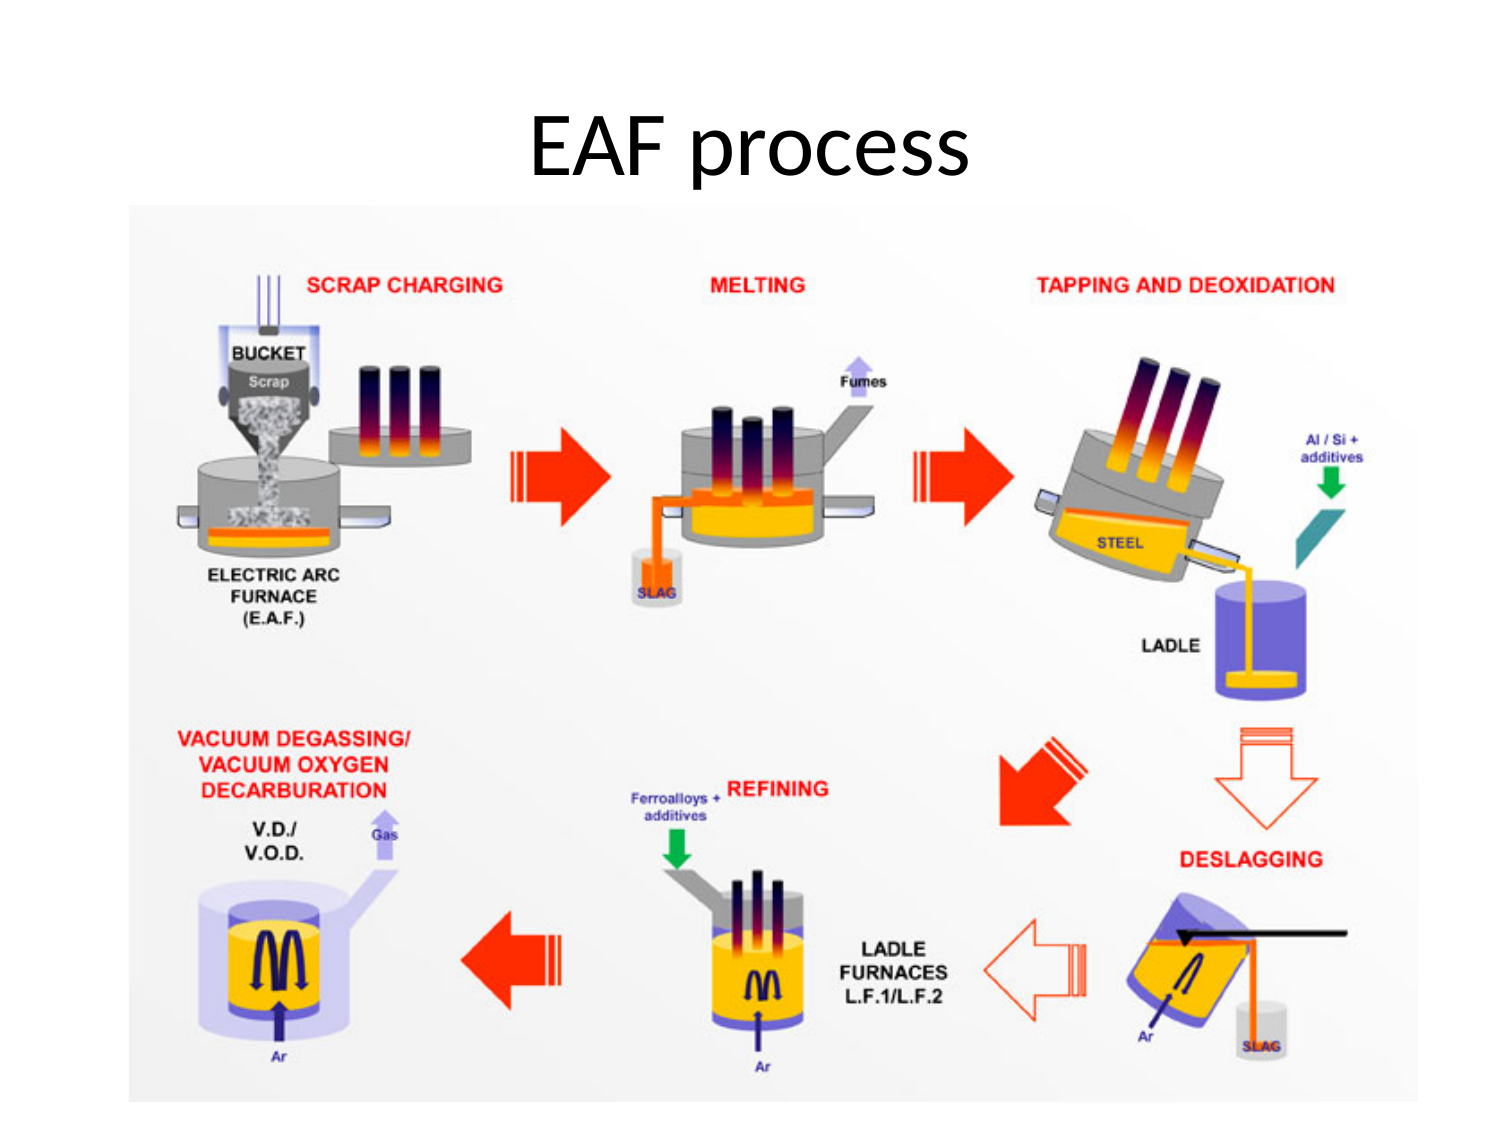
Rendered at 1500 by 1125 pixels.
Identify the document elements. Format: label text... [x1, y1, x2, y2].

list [128, 204, 1419, 1102]
title EAF process [75, 45, 1425, 233]
